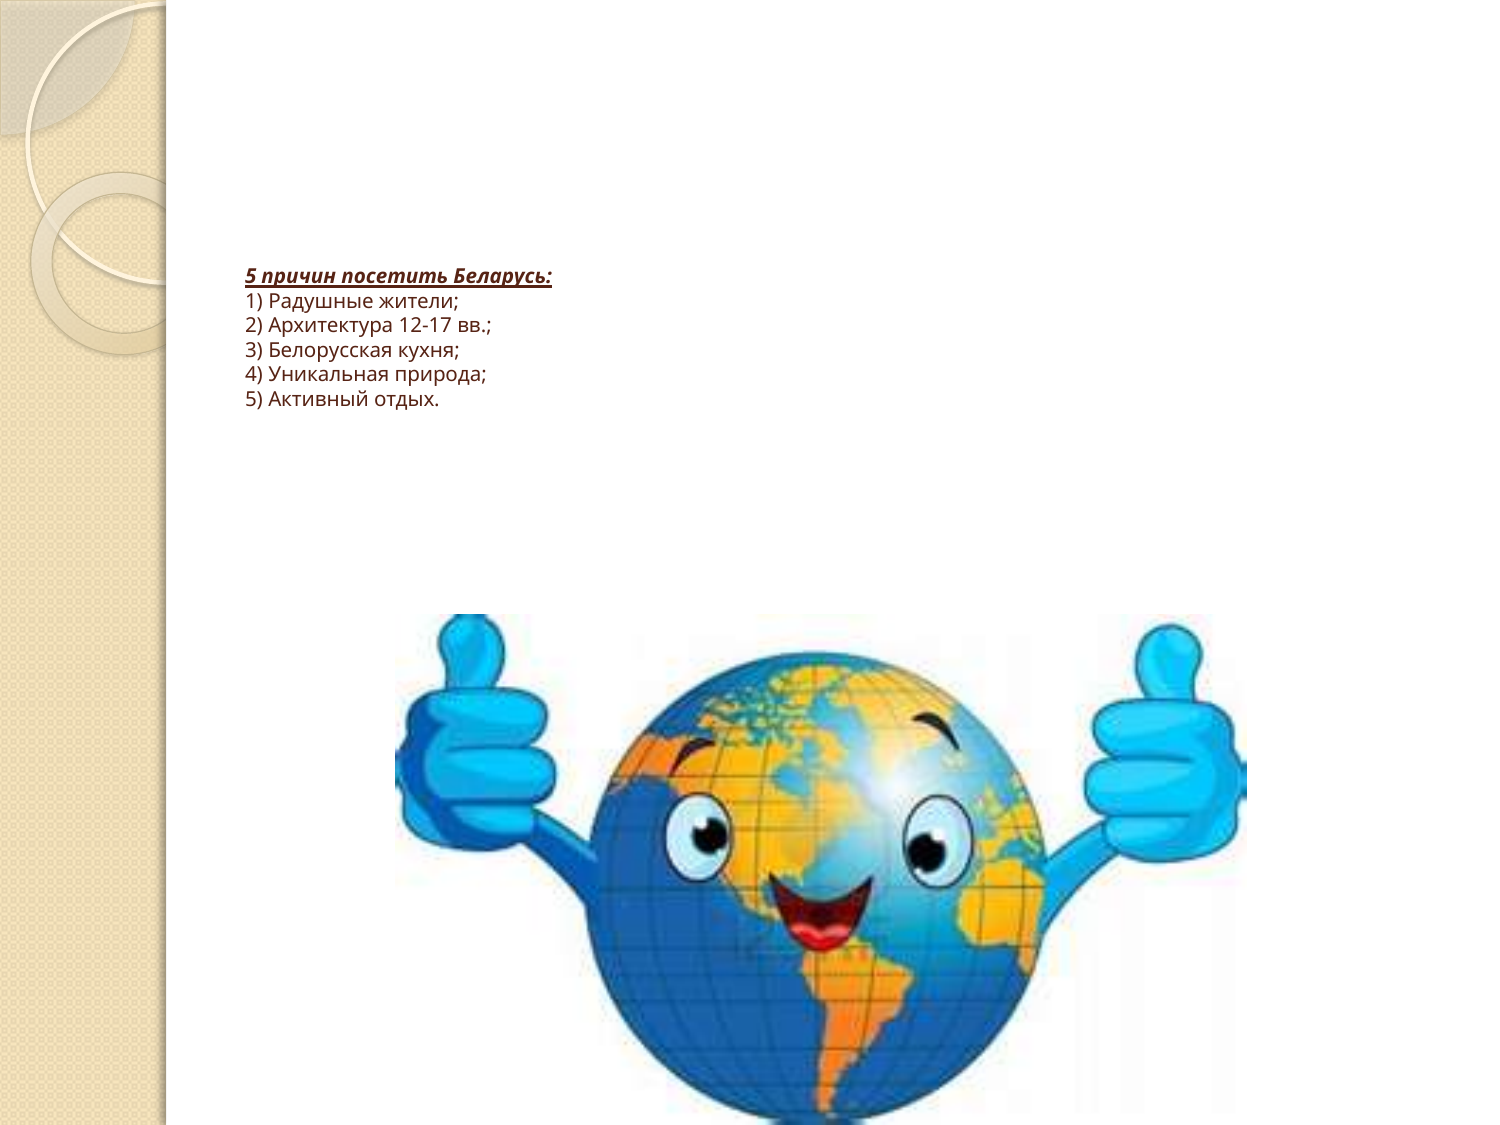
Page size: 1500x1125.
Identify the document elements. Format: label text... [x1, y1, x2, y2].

title 5 причин посетить Беларусь: 1) Радушные жители; 2) Архитектура 12-17 вв.; 3) Белорусская кухня; 4) Уникальная природа; 5) Активный отдых. [230, 255, 1461, 443]
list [395, 614, 1247, 1125]
